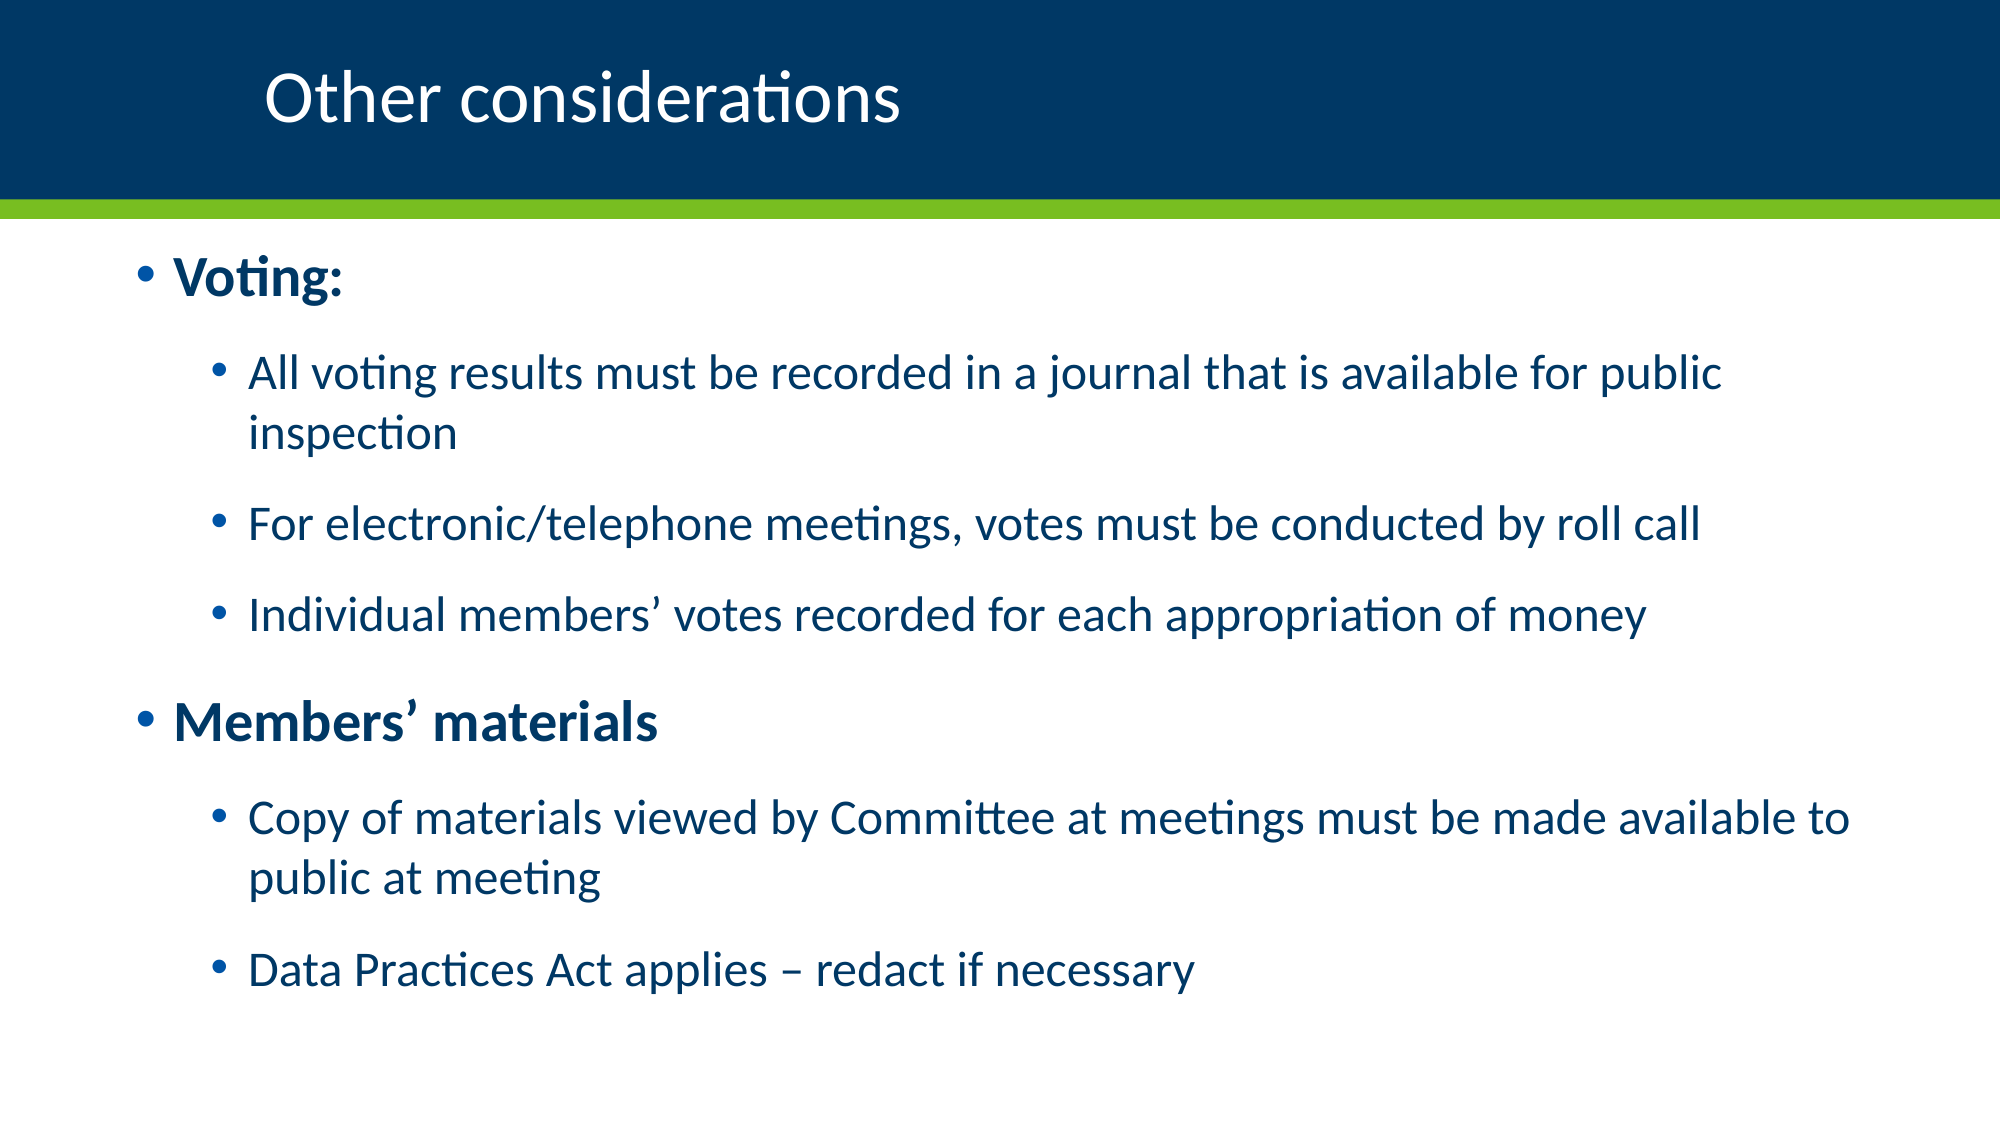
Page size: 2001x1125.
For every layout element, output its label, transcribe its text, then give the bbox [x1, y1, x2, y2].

list Voting: All voting results must be recorded in a journal that is available for public inspection For electronic/telephone meetings, votes must be conducted by roll call Individual members’ votes recorded for each appropriation of money Members’ materials Copy of materials viewed by Committee at meetings must be made available to public at meeting Data Practices Act applies – redact if necessary [120, 230, 1913, 1050]
title Other considerations [249, 0, 1750, 199]
